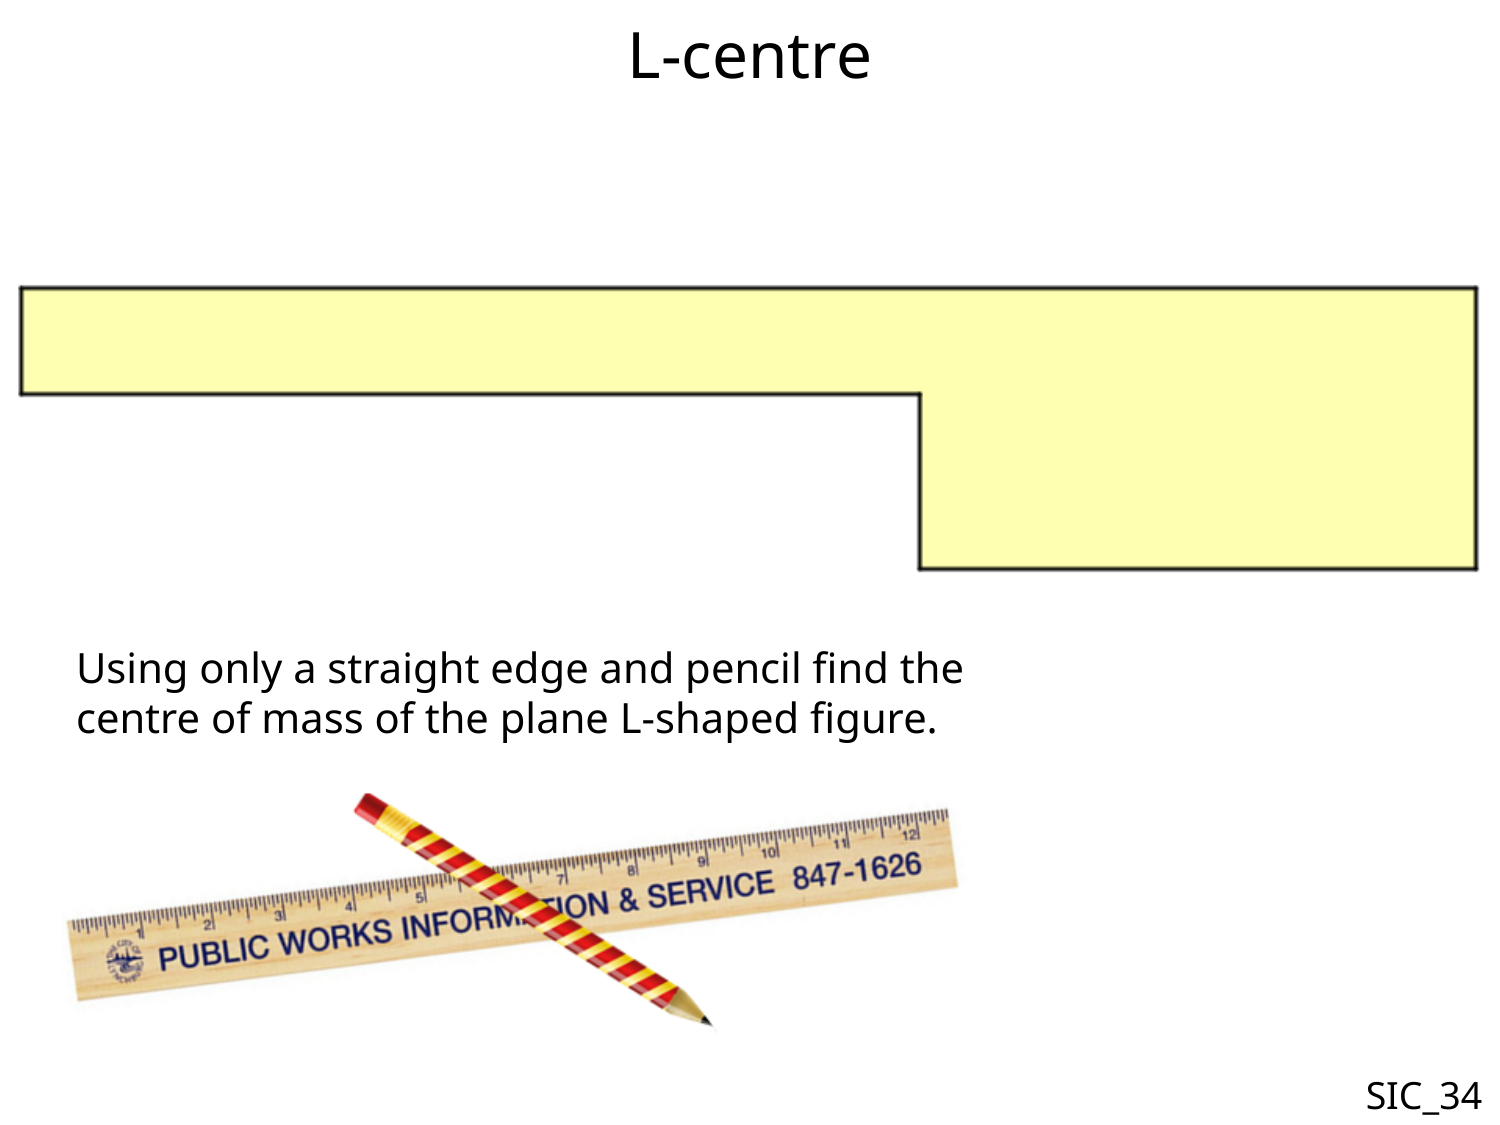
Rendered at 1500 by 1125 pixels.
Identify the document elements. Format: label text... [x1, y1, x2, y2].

picture [4, 268, 1496, 590]
text_box SIC_34 [1351, 1064, 1498, 1125]
title L-centre [560, 7, 940, 100]
text_box Using only a straight edge and pencil find the centre of mass of the plane L-shaped figure. [61, 634, 1032, 749]
picture [61, 785, 968, 1034]
